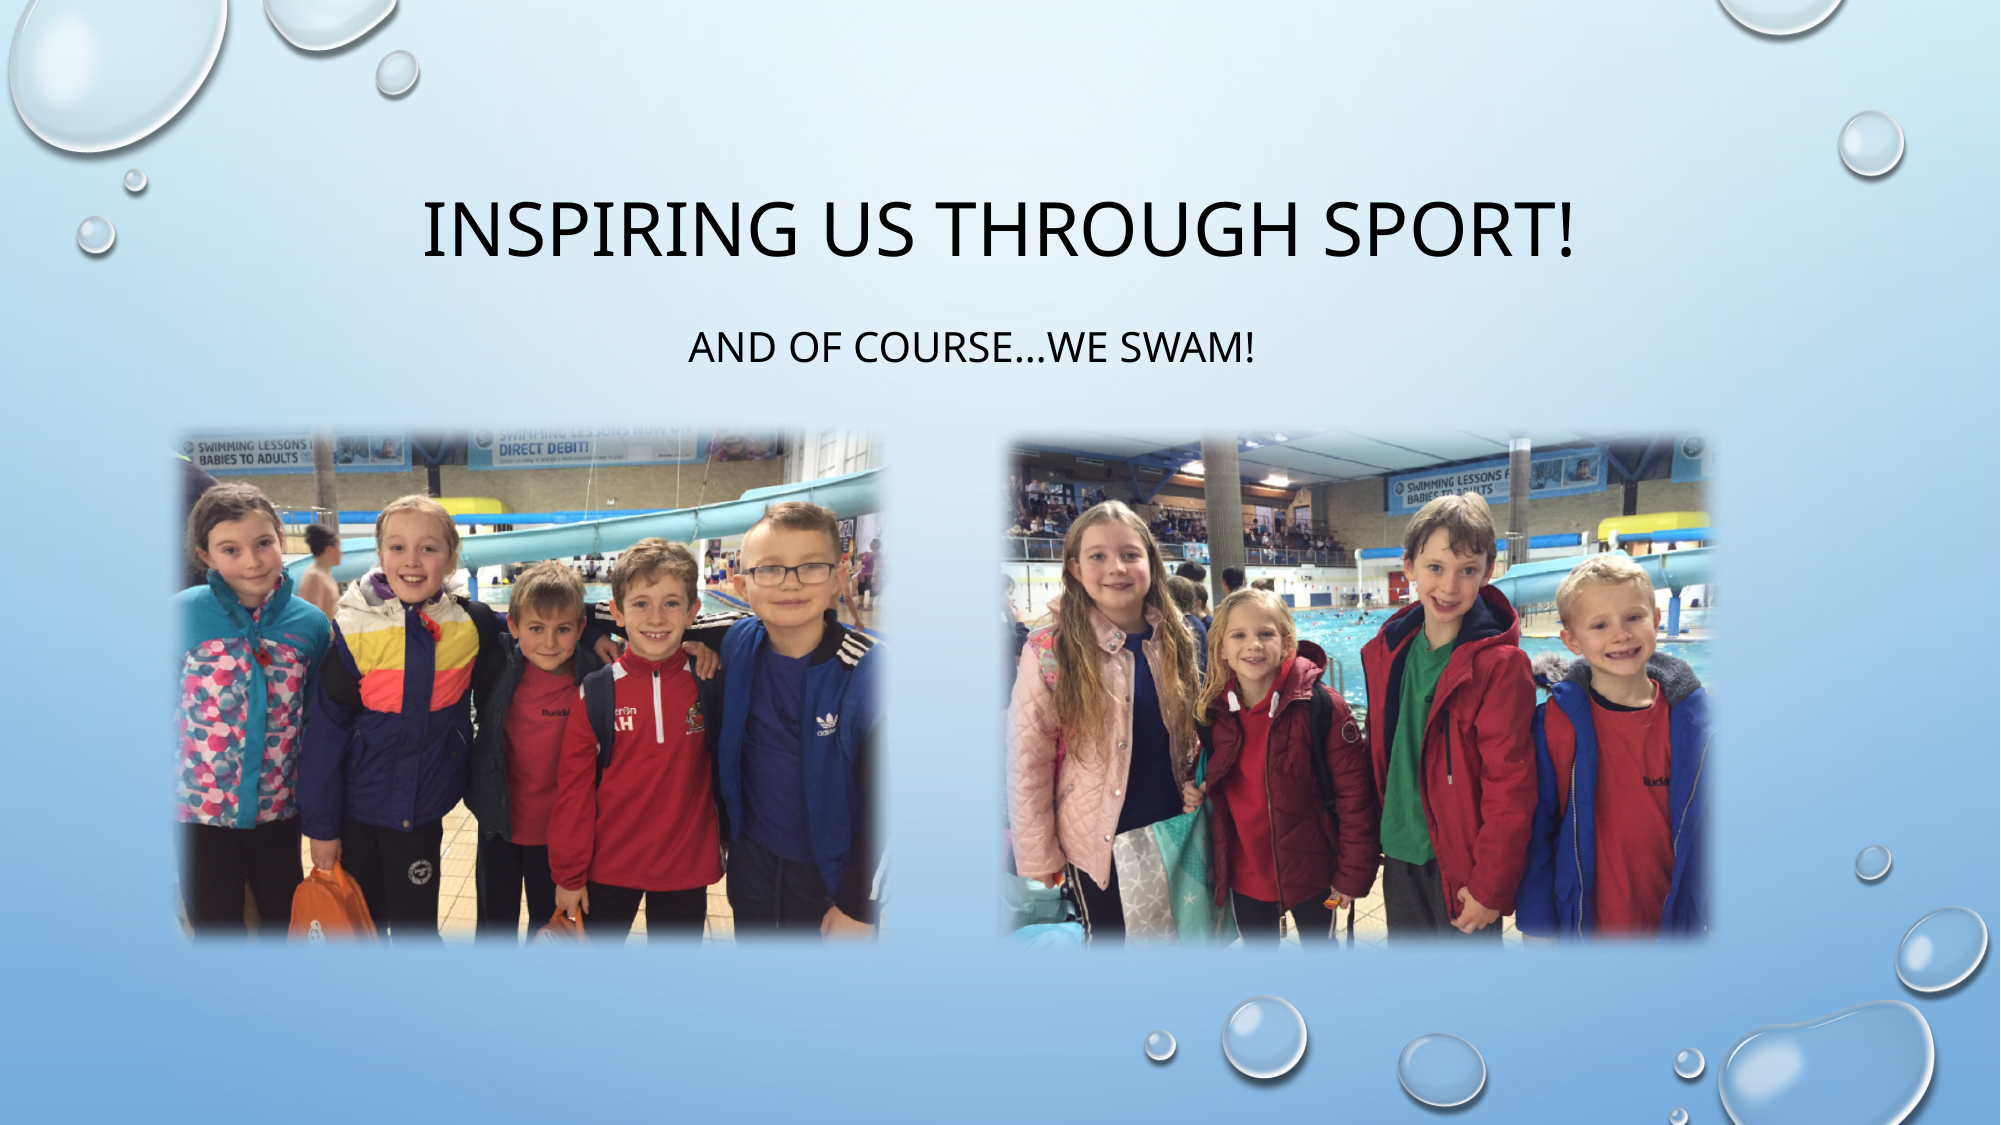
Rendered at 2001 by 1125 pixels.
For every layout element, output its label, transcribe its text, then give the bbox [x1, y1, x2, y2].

list And of course…we swam! [121, 232, 1822, 795]
picture [0, 0, 2000, 1125]
title Inspiring us through sport! [149, 101, 1851, 364]
